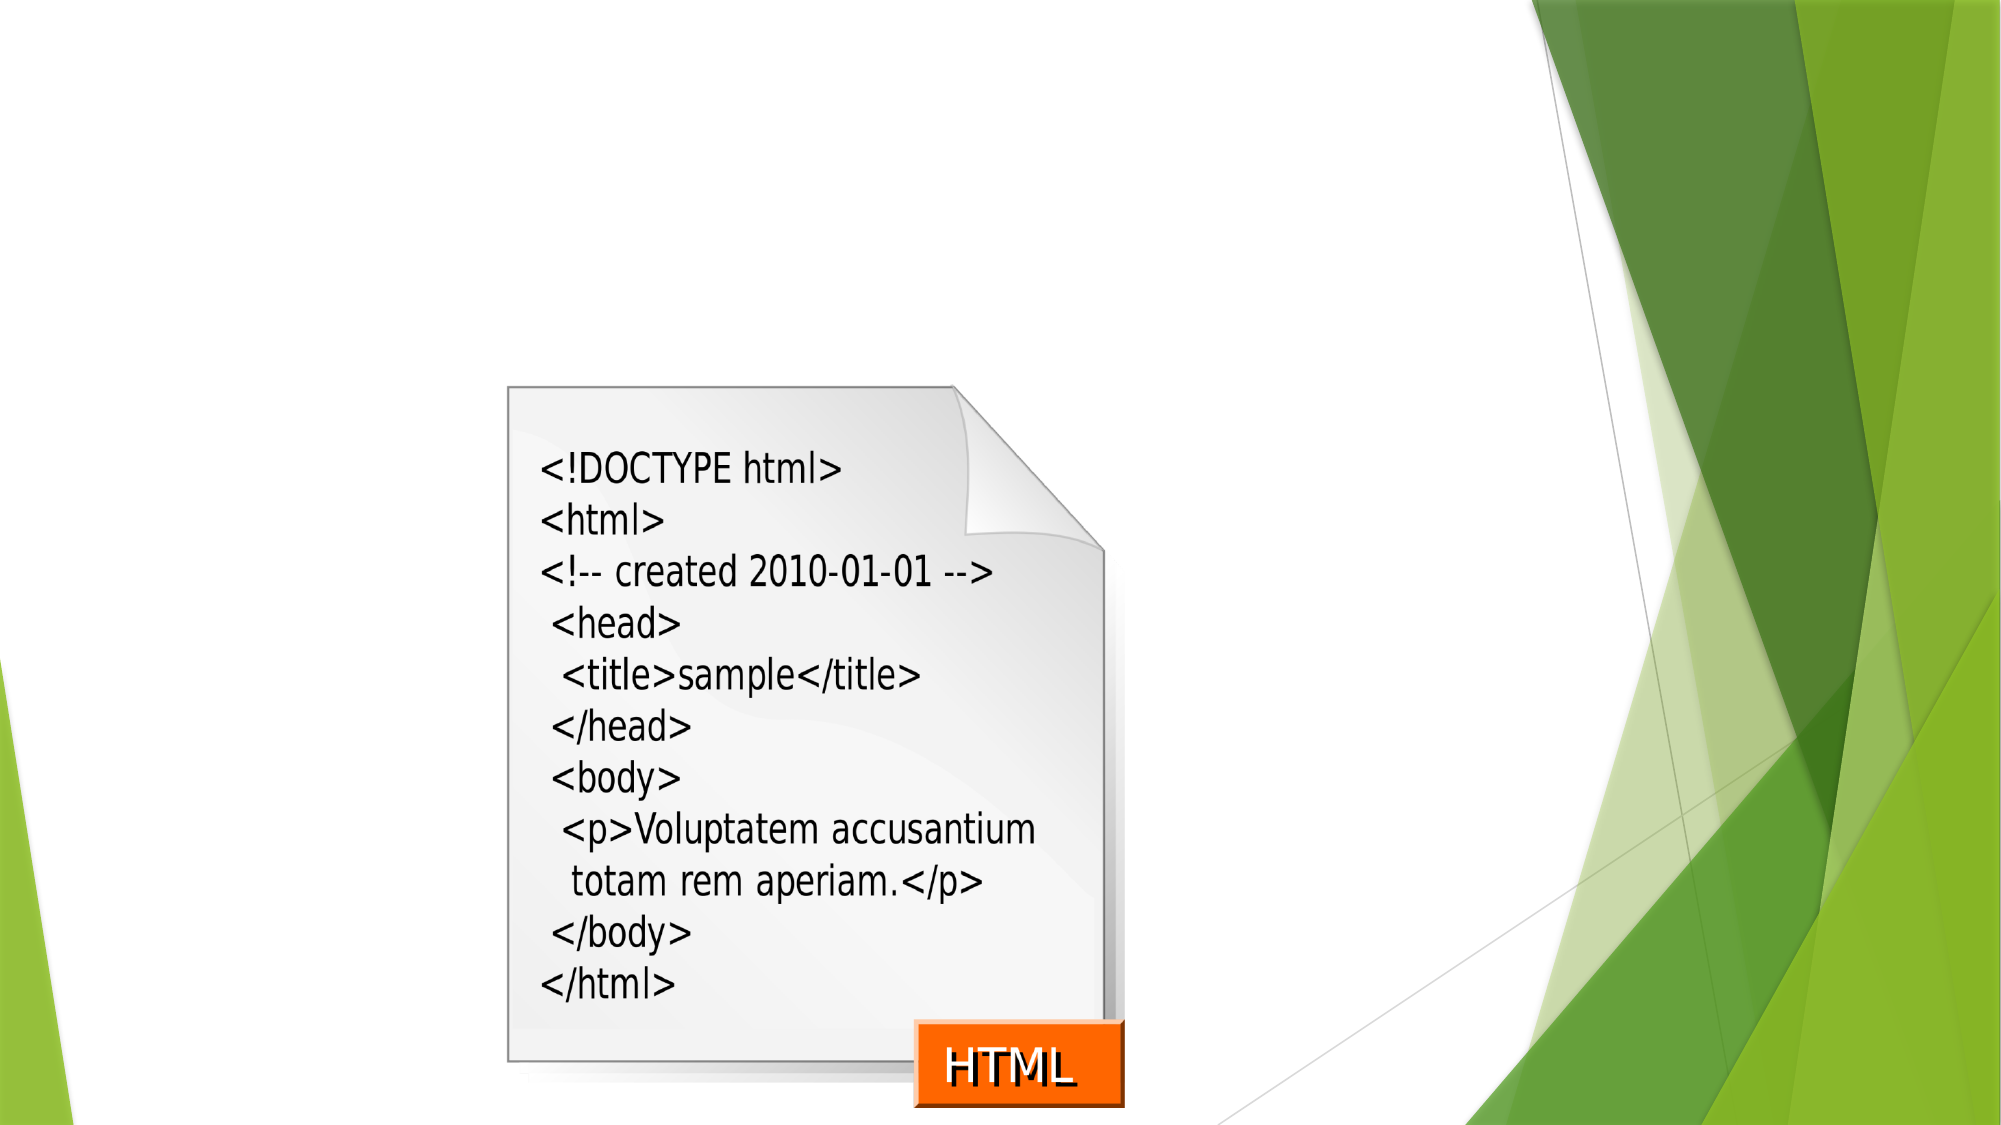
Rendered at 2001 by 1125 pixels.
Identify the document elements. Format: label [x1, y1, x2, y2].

picture [503, 381, 1128, 1109]
